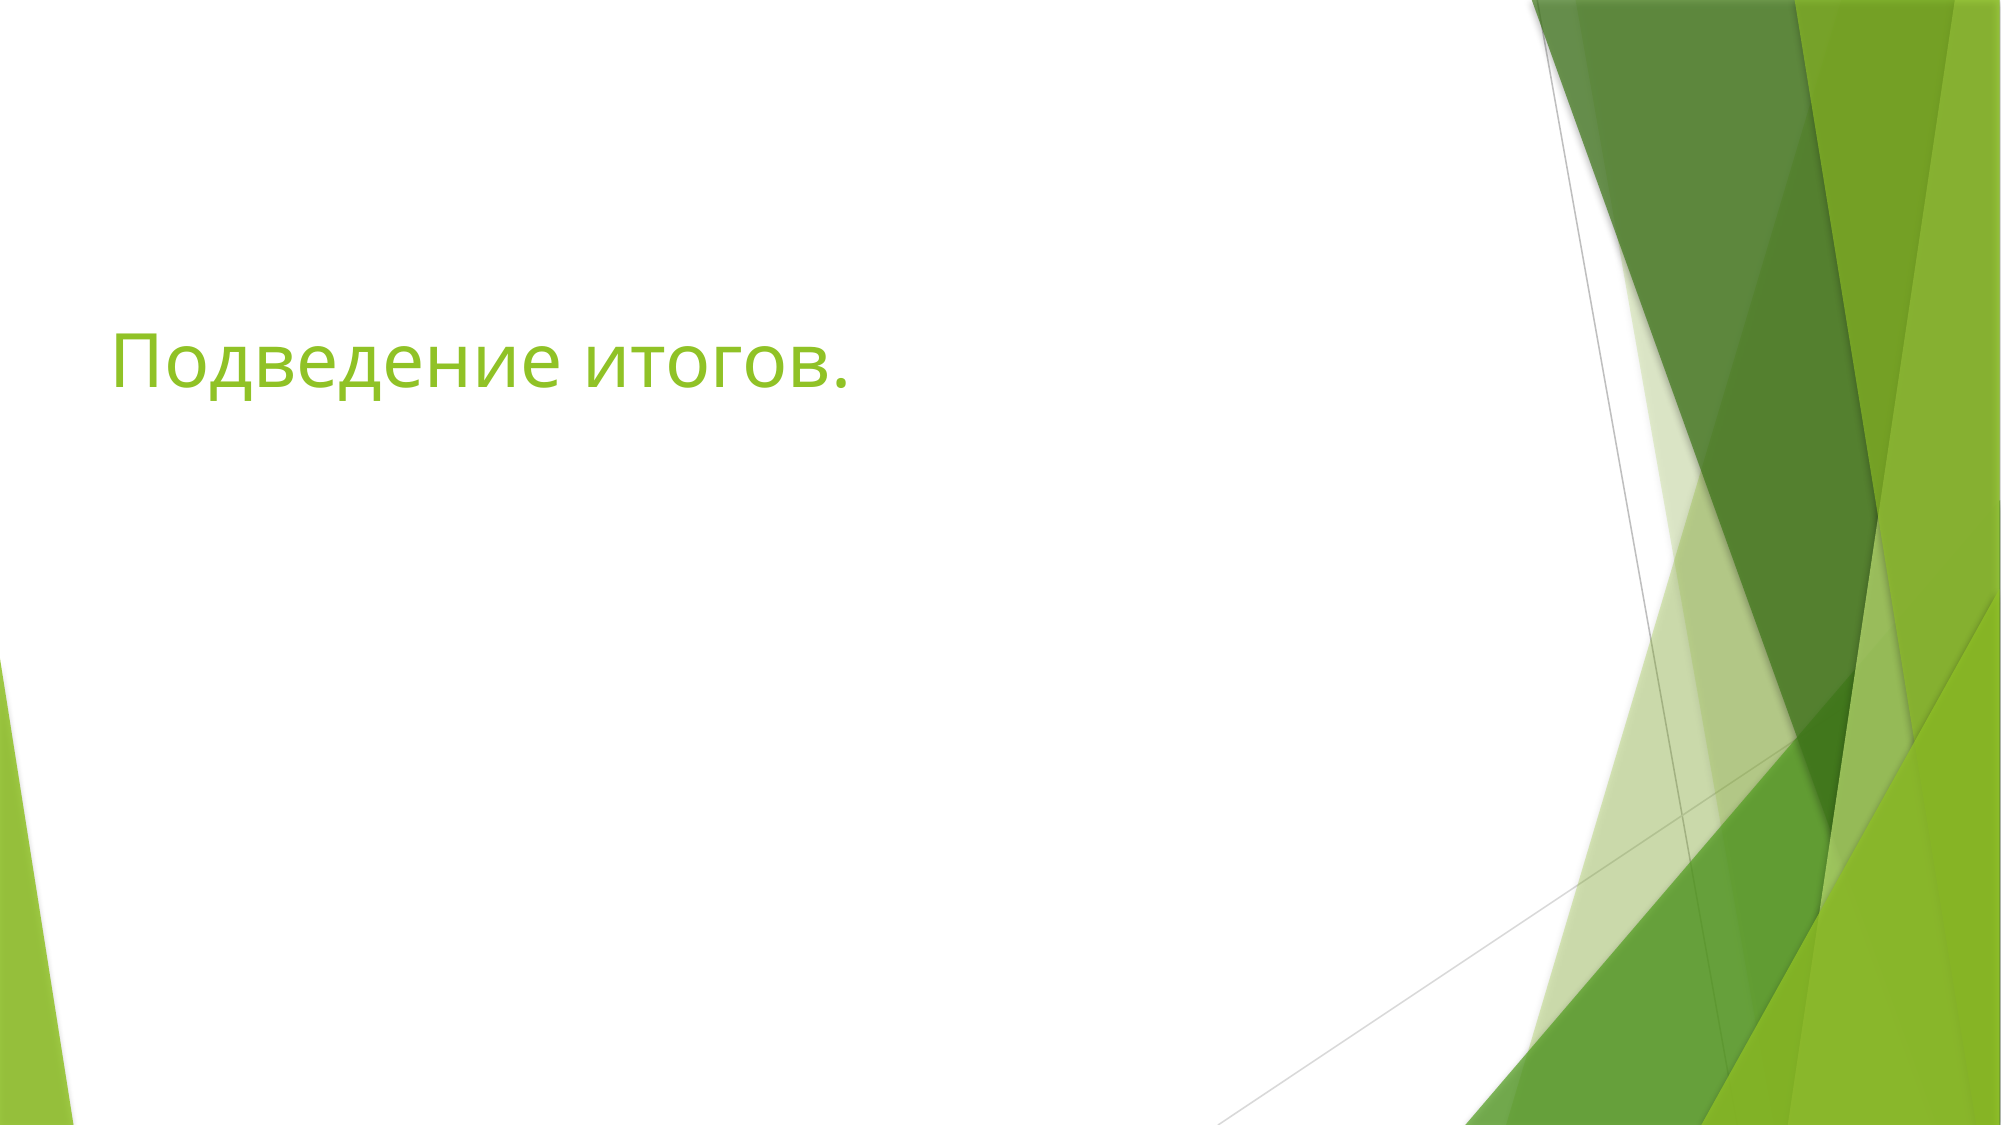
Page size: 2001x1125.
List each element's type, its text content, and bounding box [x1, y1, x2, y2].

title Подведение итогов. [94, 305, 1505, 523]
